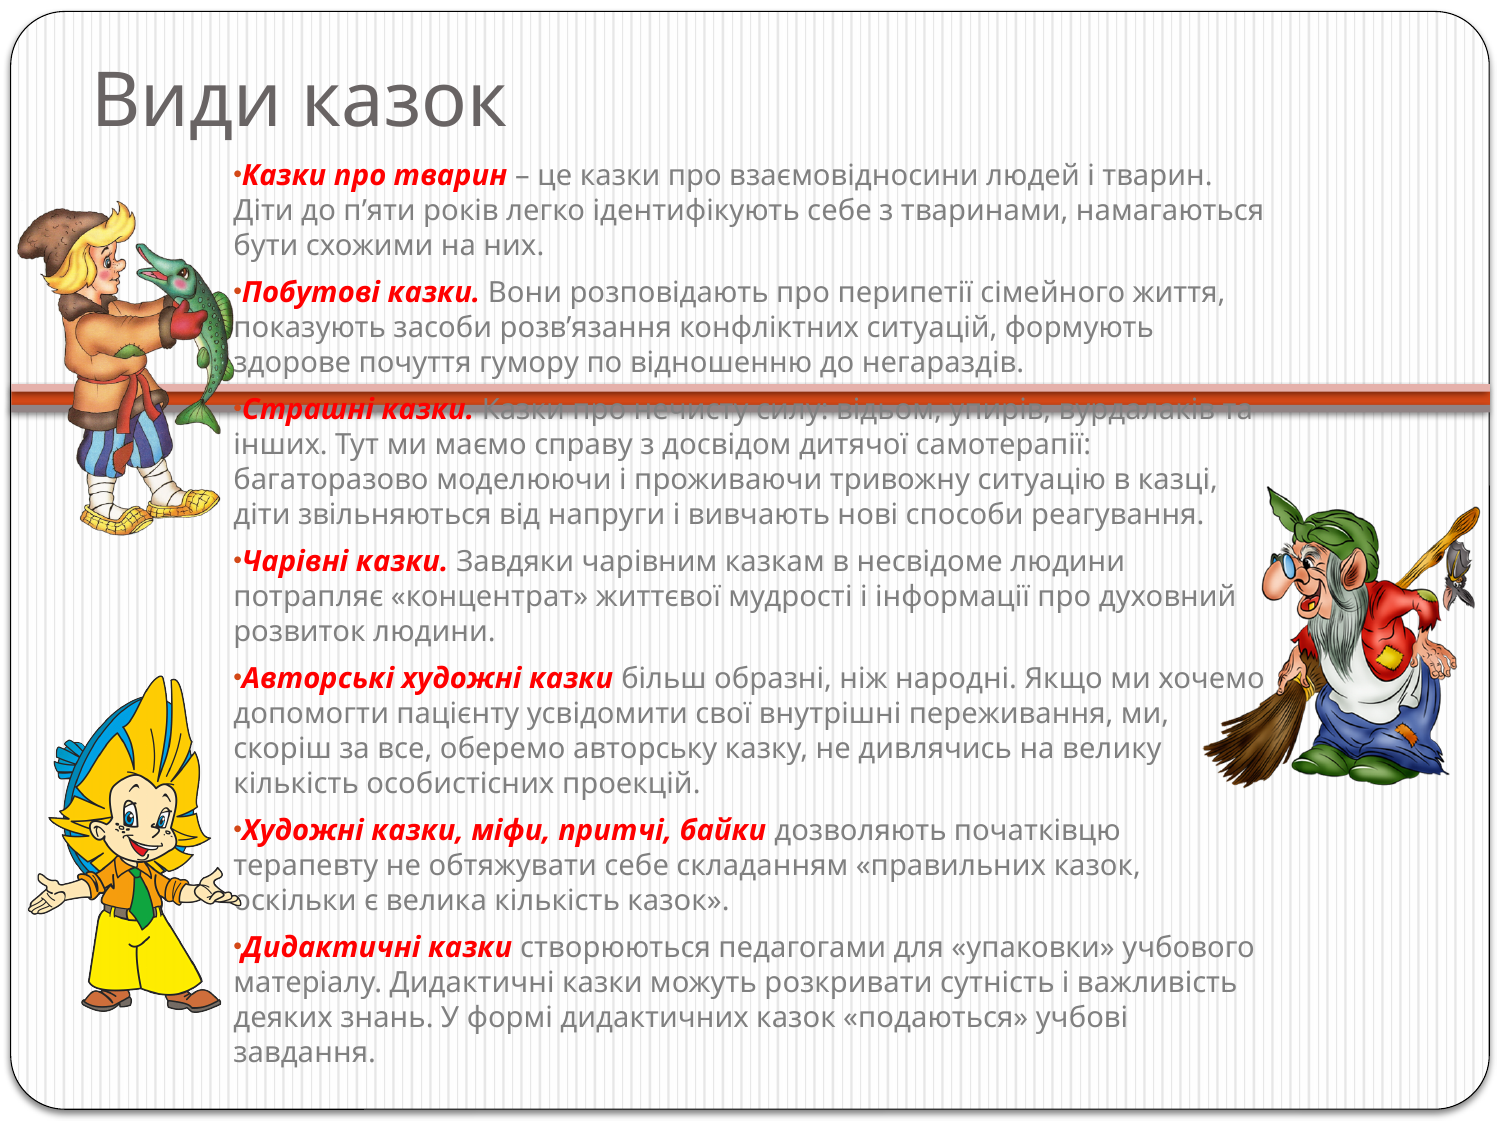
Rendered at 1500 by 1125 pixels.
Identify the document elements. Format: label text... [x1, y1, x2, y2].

picture [0, 670, 285, 1018]
list Казки про тварин – це казки про взаємовідносини людей і тварин. Діти до п’яти років легко ідентифікують себе з тваринами, намагаються бути схожими на них. Побутові казки. Вони розповідають про перипетії сімейного життя, показують засоби розв’язання конфліктних ситуацій, формують здорове почуття гумору по відношенню до негараздів. Страшні казки. Казки про нечисту силу: відьом, упирів, вурдалаків та інших. Тут ми маємо справу з досвідом дитячої самотерапії: багаторазово моделюючи і проживаючи тривожну ситуацію в казці, діти звільняються від напруги і вивчають нові способи реагування. Чарівні казки. Завдяки чарівним казкам в несвідоме людини потрапляє «концентрат» життєвої мудрості і інформації про духовний розвиток людини. Авторські художні казки більш образні, ніж народні. Якщо ми хочемо допомогти пацієнту усвідомити свої внутрішні переживання, ми, скоріш за все, оберемо авторську казку, не дивлячись на велику кількість особистісних проекцій. Художні казки, міфи, притчі, байки дозволяють початківцю терапевту не обтяжувати себе складанням «правильних казок, оскільки є велика кількість казок». Дидактичні казки створюються педагогами для «упаковки» учбового матеріалу. Дидактичні казки можуть розкривати сутність і важливість деяких знань. У формі дидактичних казок «подаються» учбові завдання. [218, 148, 1282, 1059]
picture [15, 196, 247, 541]
picture [1193, 471, 1500, 803]
title Види казок [76, 42, 1427, 157]
